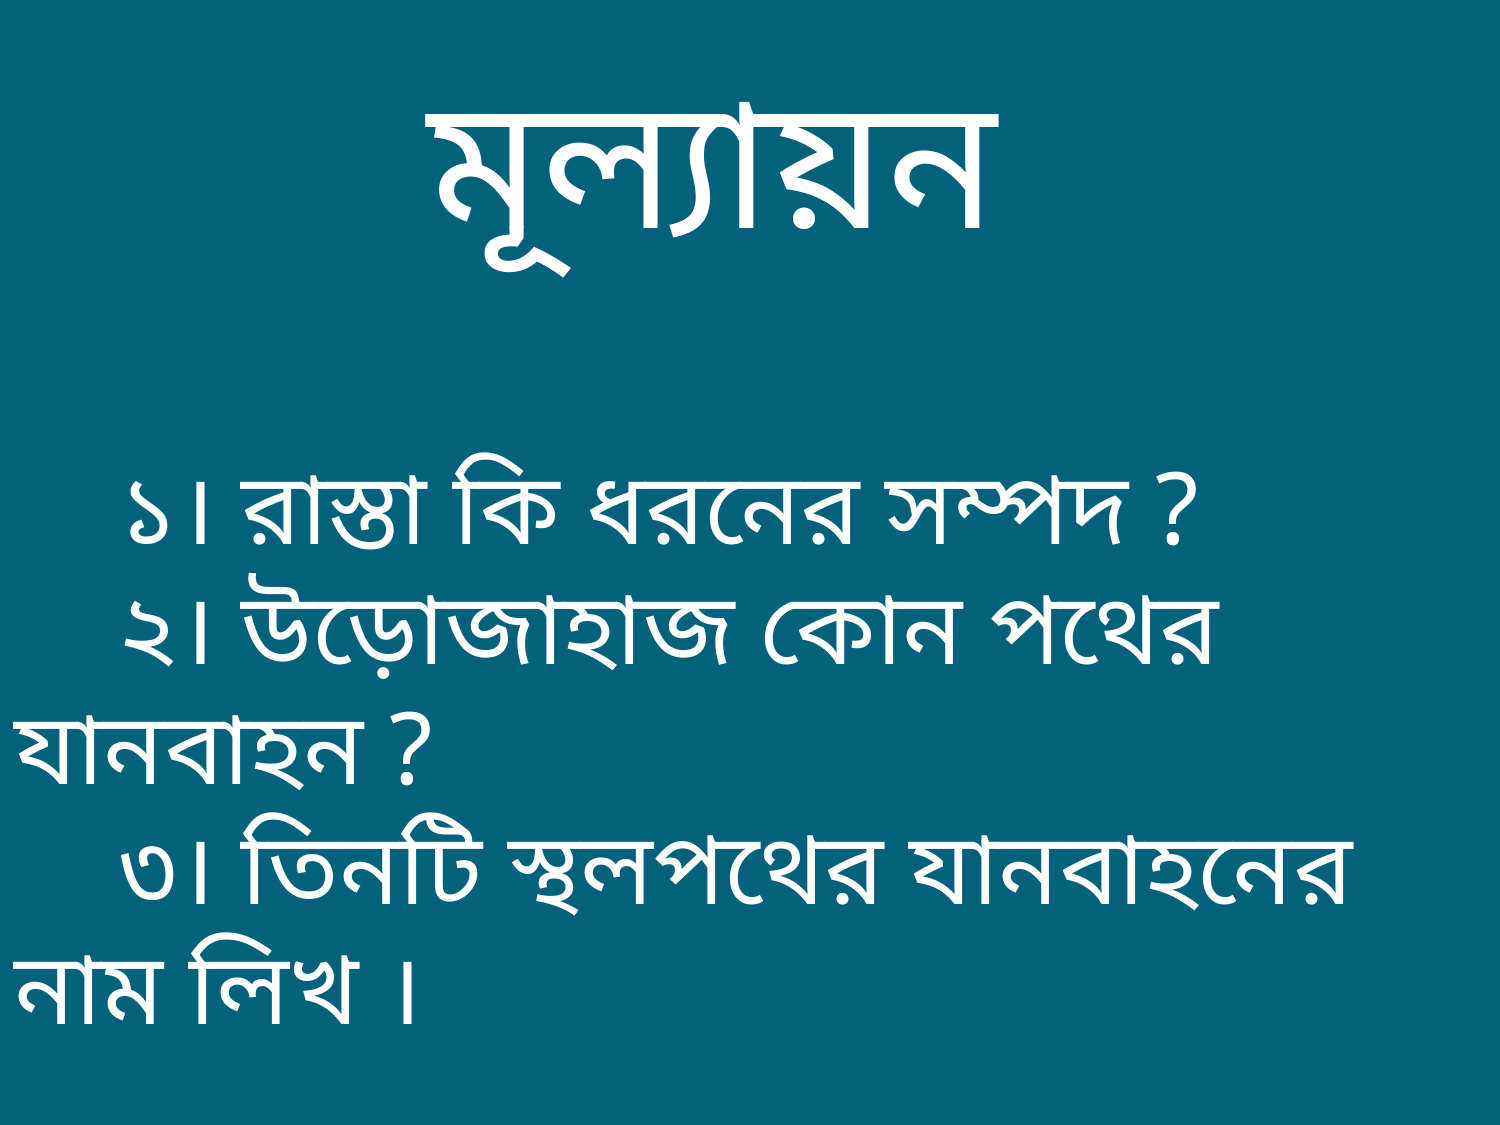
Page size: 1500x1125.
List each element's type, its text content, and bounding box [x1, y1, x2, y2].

text_box ১। রাস্তা কি ধরনের সম্পদ ? ২। উড়োজাহাজ কোন পথের যানবাহন ? ৩। তিনটি স্থলপথের যানবাহনের নাম লিখ । [0, 437, 1500, 1052]
text_box মূল্যায়ন [112, 37, 1313, 273]
